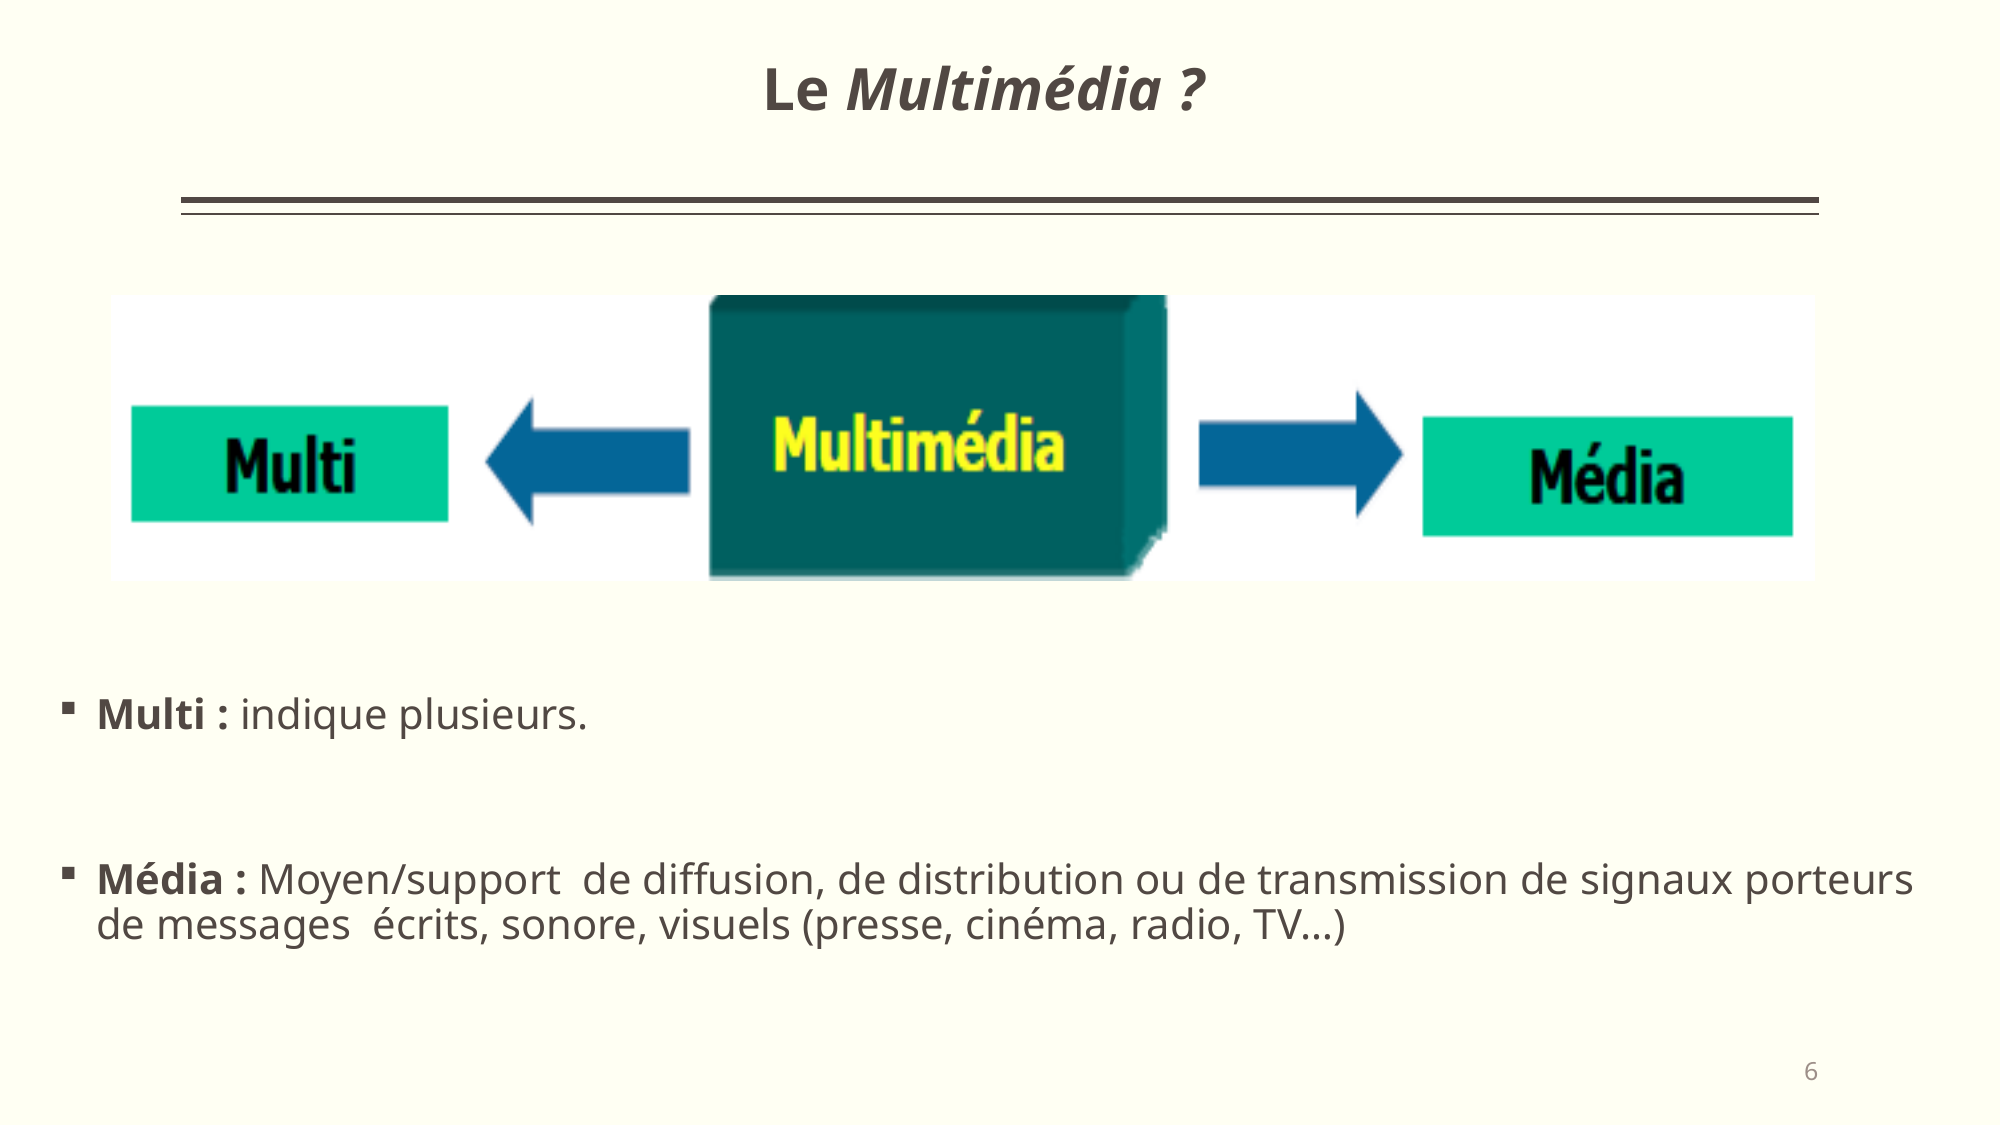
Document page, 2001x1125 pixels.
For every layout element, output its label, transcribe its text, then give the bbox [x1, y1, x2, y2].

title Le Multimédia ? [133, 63, 1834, 132]
list Multi : indique plusieurs. Média : Moyen/support de diffusion, de distribution ou de transmission de signaux porteurs de messages écrits, sonore, visuels (presse, cinéma, radio, TV…) [58, 598, 1950, 1058]
picture [111, 295, 1815, 581]
slide_number 6 [1518, 1042, 1819, 1103]
